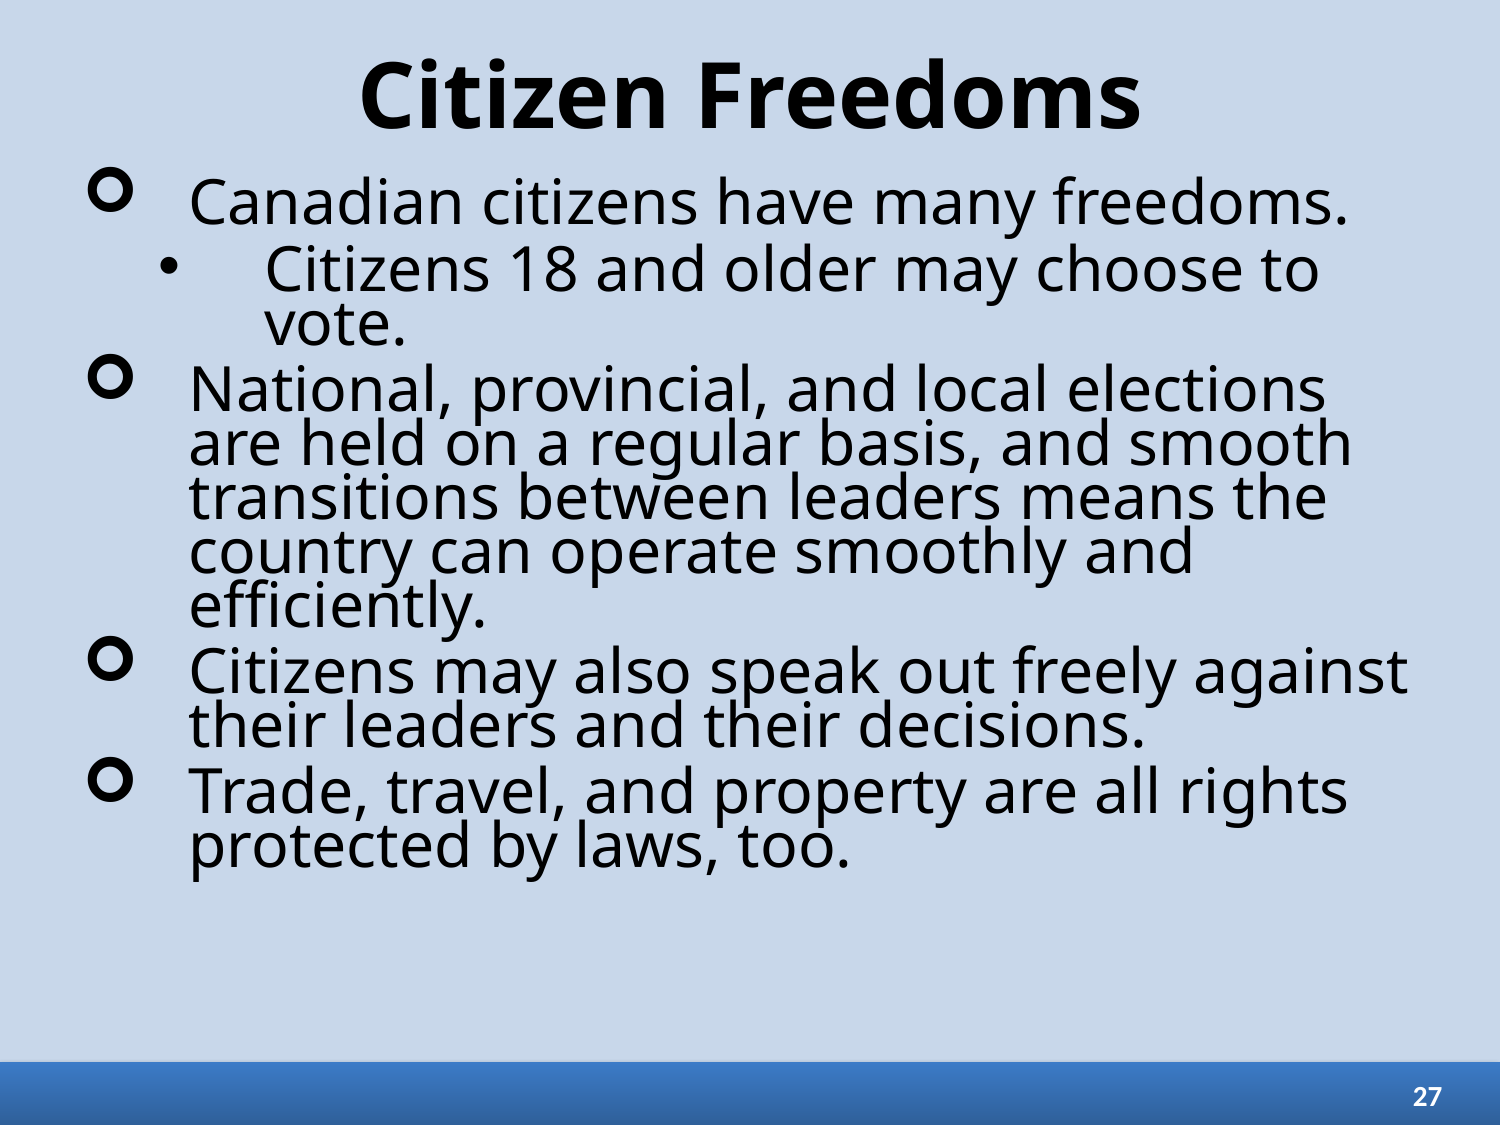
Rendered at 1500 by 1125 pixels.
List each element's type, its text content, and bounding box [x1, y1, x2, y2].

title Citizen Freedoms [74, 0, 1426, 173]
slide_number 27 [1398, 1070, 1451, 1120]
list Canadian citizens have many freedoms. Citizens 18 and older may choose to vote. National, provincial, and local elections are held on a regular basis, and smooth transitions between leaders means the country can operate smoothly and efficiently. Citizens may also speak out freely against their leaders and their decisions. Trade, travel, and property are all rights protected by laws, too. [74, 173, 1426, 1060]
